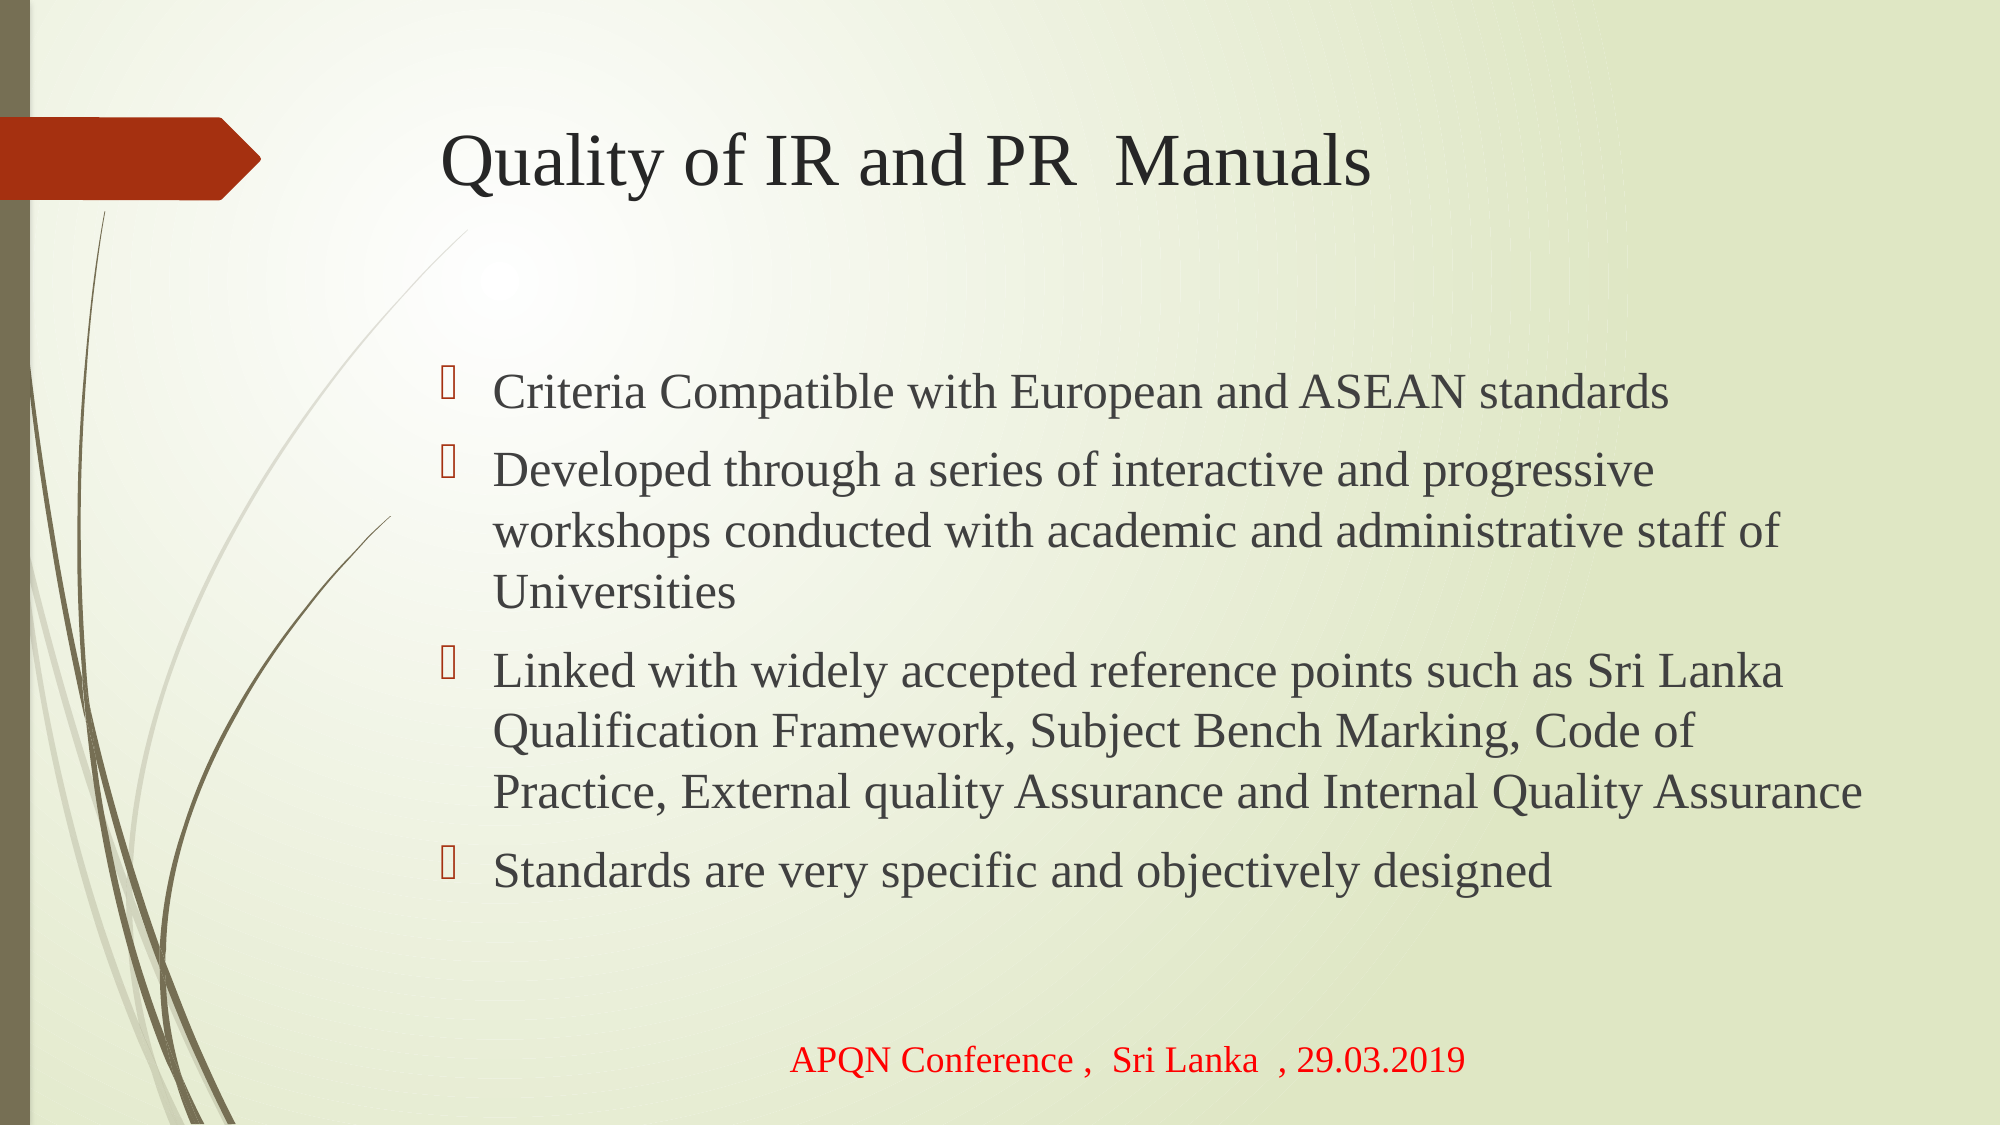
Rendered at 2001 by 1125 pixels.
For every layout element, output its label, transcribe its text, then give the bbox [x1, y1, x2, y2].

text_box APQN Conference , Sri Lanka , 29.03.2019 [774, 1027, 1489, 1087]
title Quality of IR and PR Manuals [425, 102, 1888, 313]
list Criteria Compatible with European and ASEAN standards Developed through a series of interactive and progressive workshops conducted with academic and administrative staff of Universities Linked with widely accepted reference points such as Sri Lanka Qualification Framework, Subject Bench Marking, Code of Practice, External quality Assurance and Internal Quality Assurance Standards are very specific and objectively designed [424, 350, 1888, 970]
